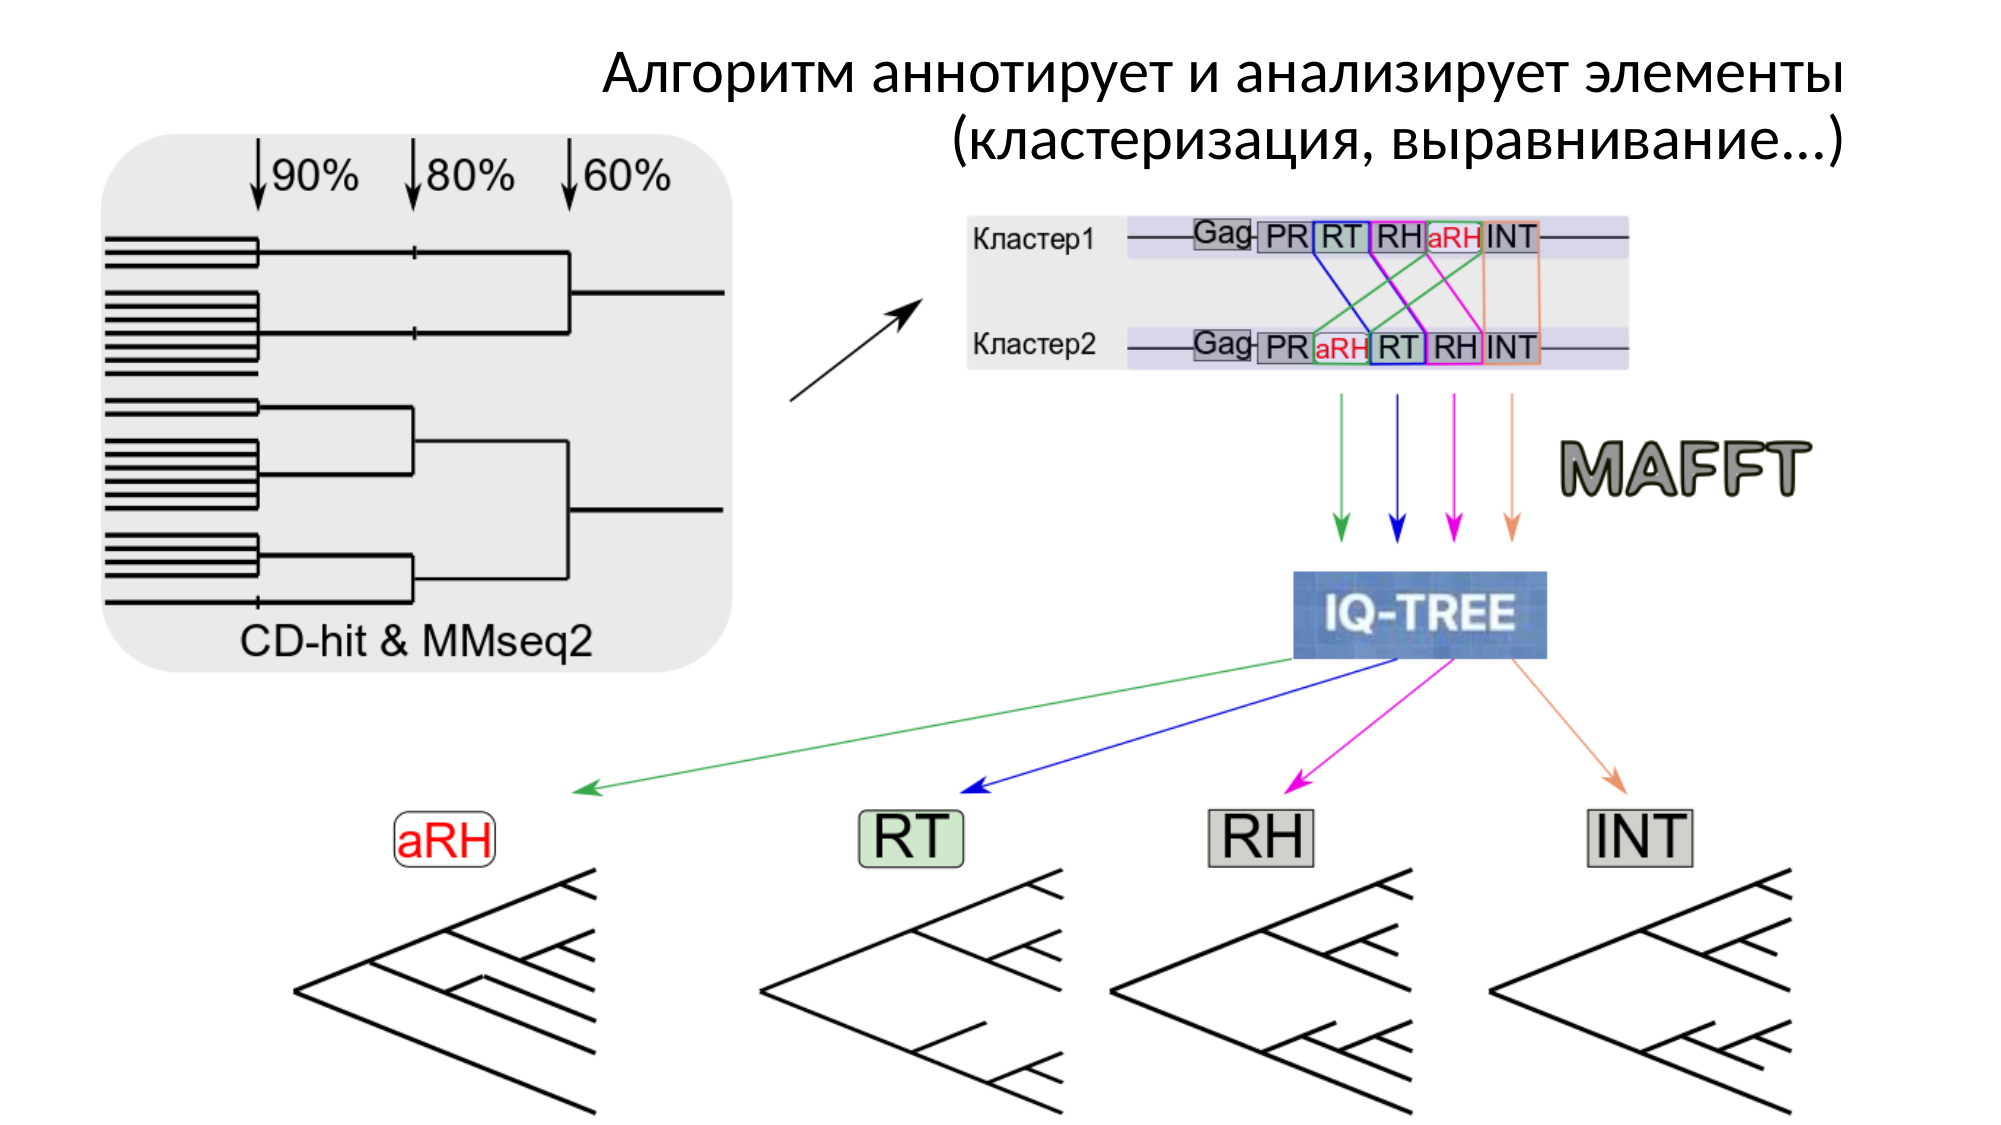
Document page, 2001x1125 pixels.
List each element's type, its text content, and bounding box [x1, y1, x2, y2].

picture [101, 134, 1820, 1116]
title Алгоритм аннотирует и анализирует элементы (кластеризация, выравнивание...) [137, 0, 1863, 215]
